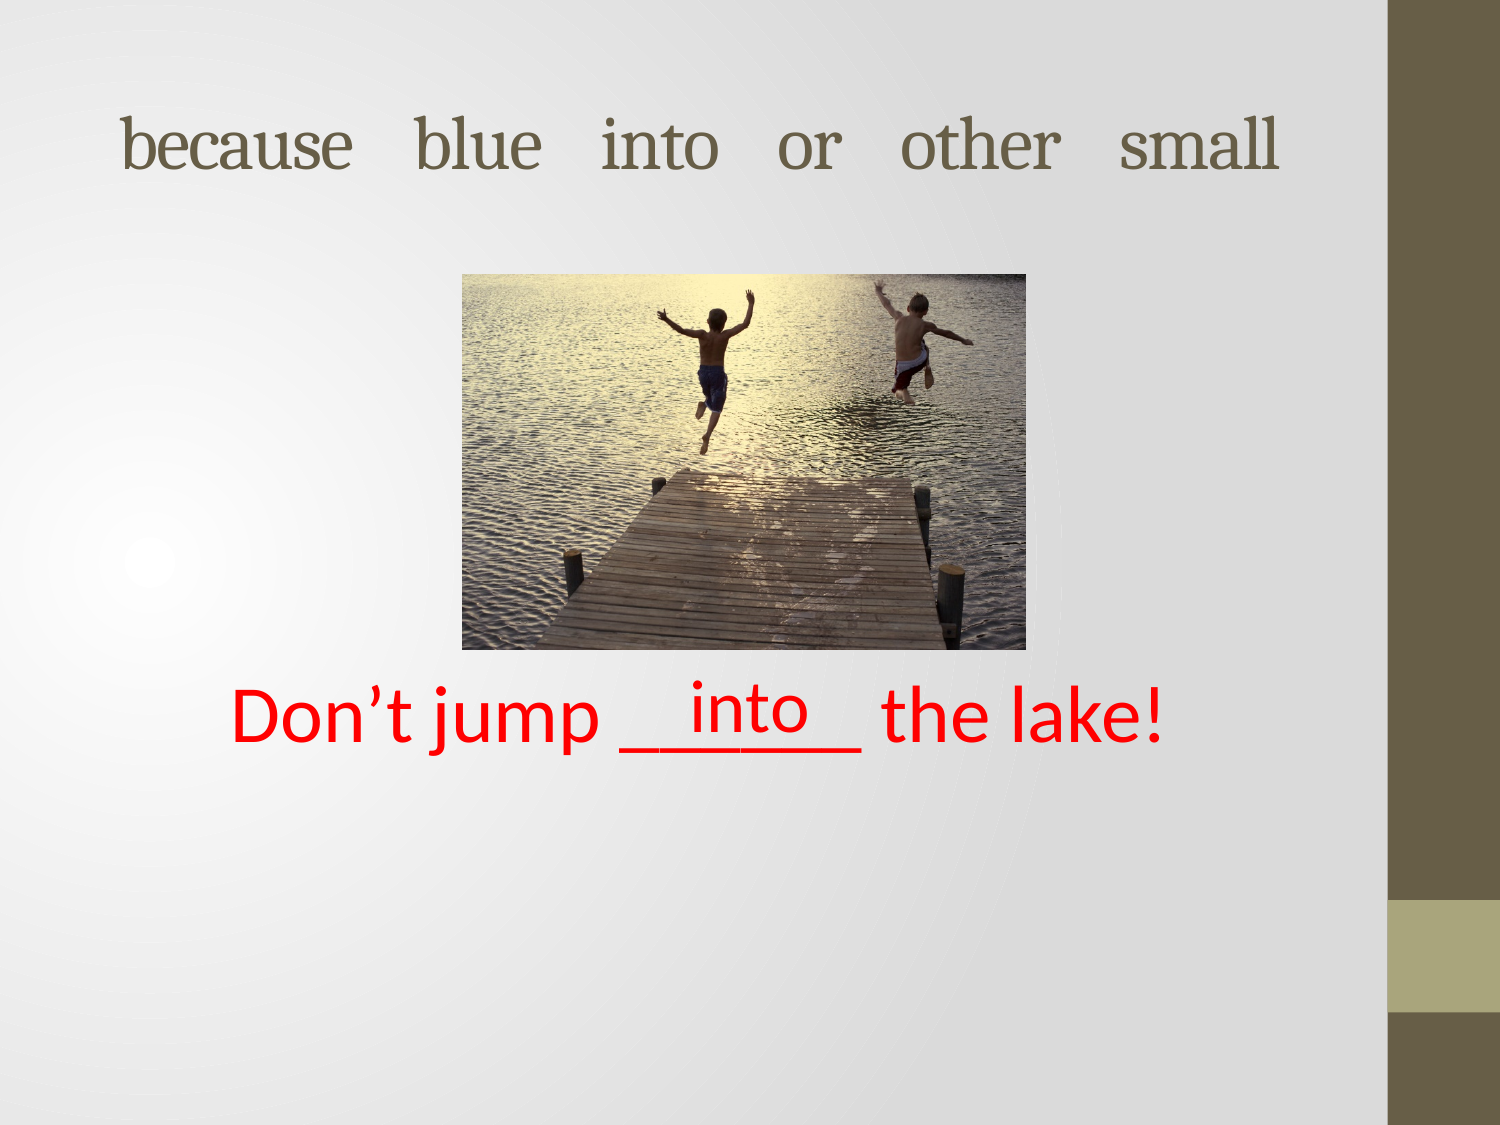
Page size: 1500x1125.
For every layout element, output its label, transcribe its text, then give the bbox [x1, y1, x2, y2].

text_box into [675, 649, 1100, 755]
title because blue into or other small [75, 45, 1325, 233]
picture [461, 274, 1026, 651]
list Don’t jump ______ the lake! [75, 262, 1325, 1050]
